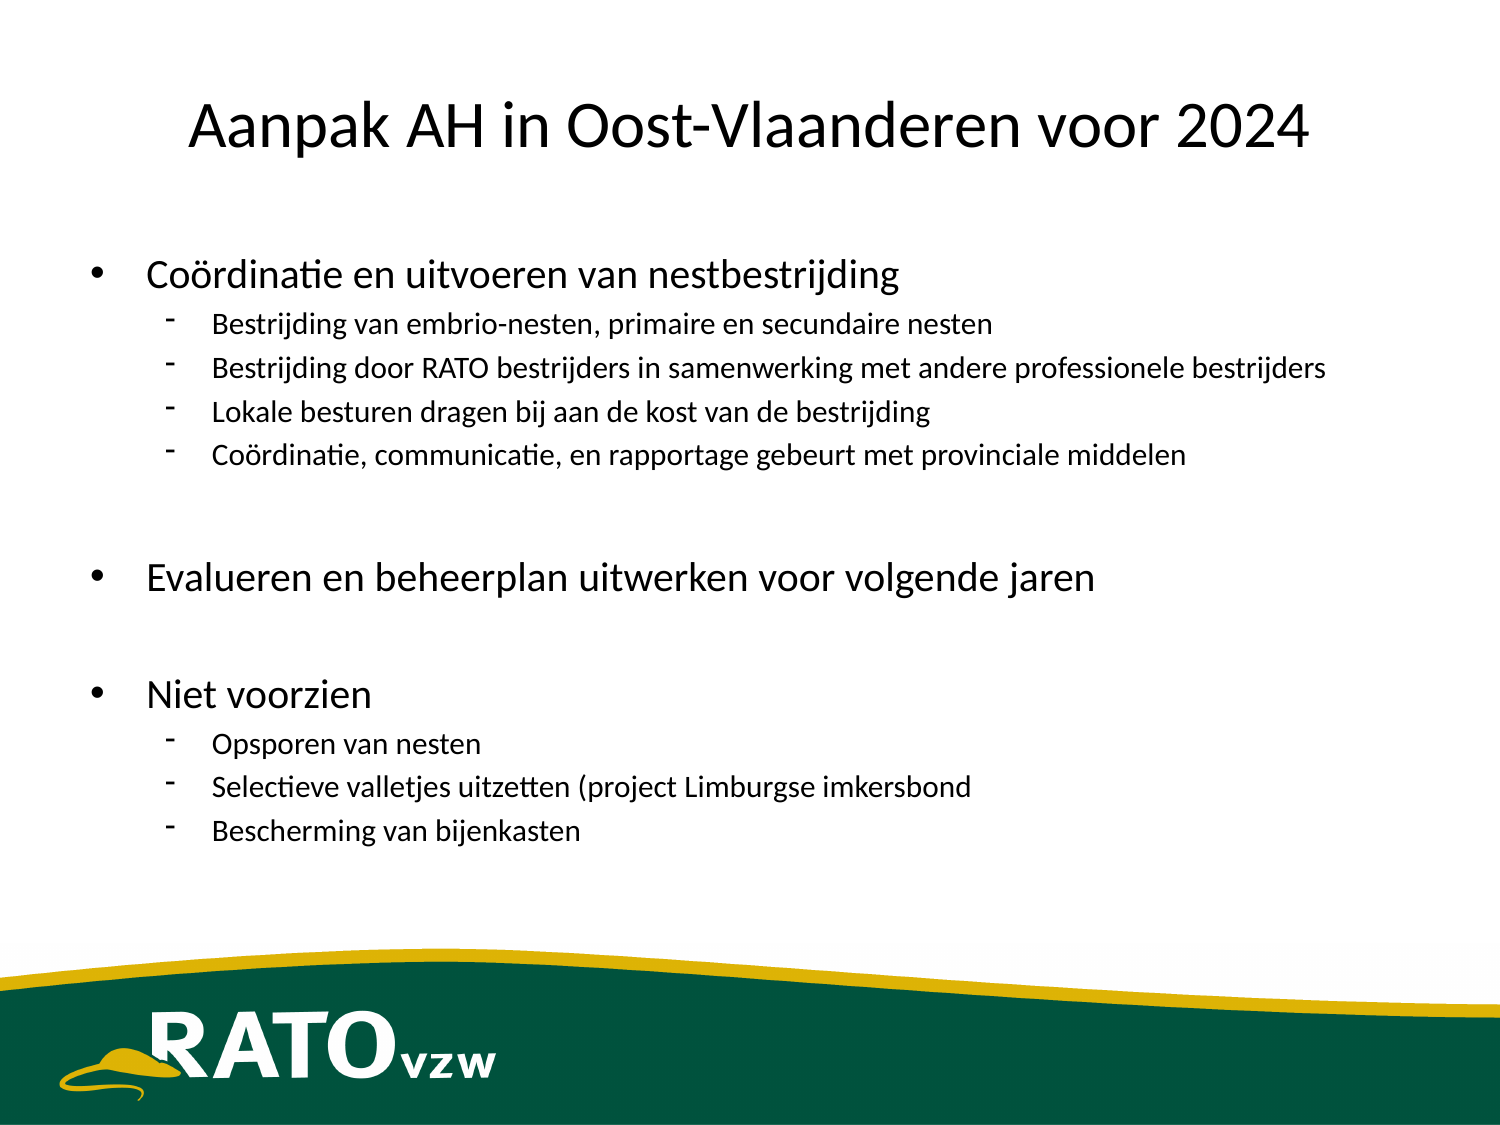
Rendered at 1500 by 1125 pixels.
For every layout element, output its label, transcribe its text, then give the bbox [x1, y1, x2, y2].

title Aanpak AH in Oost-Vlaanderen voor 2024 [75, 45, 1425, 197]
picture [0, 943, 1500, 1125]
list Coördinatie en uitvoeren van nestbestrijding Bestrijding van embrio-nesten, primaire en secundaire nesten Bestrijding door RATO bestrijders in samenwerking met andere professionele bestrijders Lokale besturen dragen bij aan de kost van de bestrijding Coördinatie, communicatie, en rapportage gebeurt met provinciale middelen Evalueren en beheerplan uitwerken voor volgende jaren Niet voorzien Opsporen van nesten Selectieve valletjes uitzetten (project Limburgse imkersbond Bescherming van bijenkasten [75, 177, 1412, 941]
